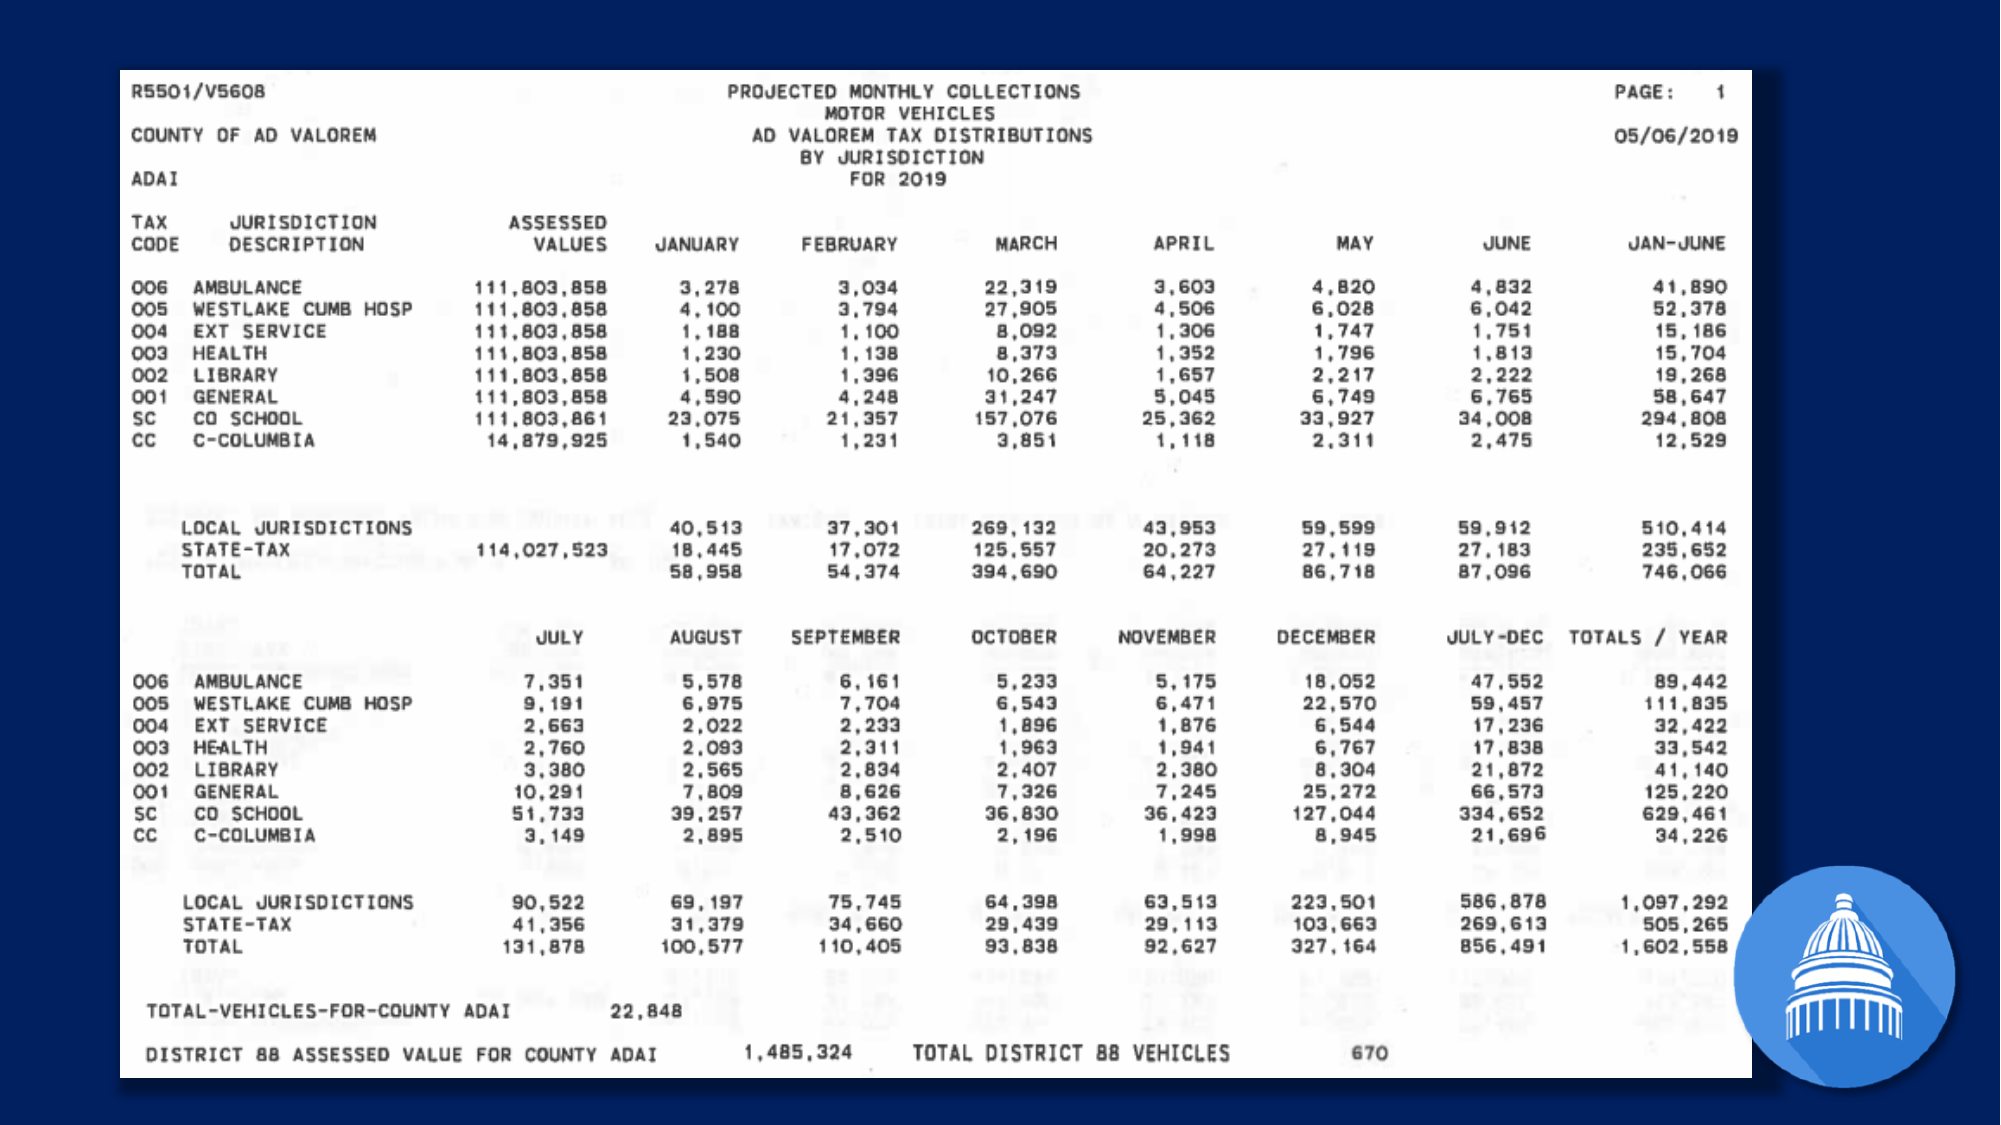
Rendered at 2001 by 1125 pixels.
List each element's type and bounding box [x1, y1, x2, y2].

picture [120, 70, 1975, 1107]
